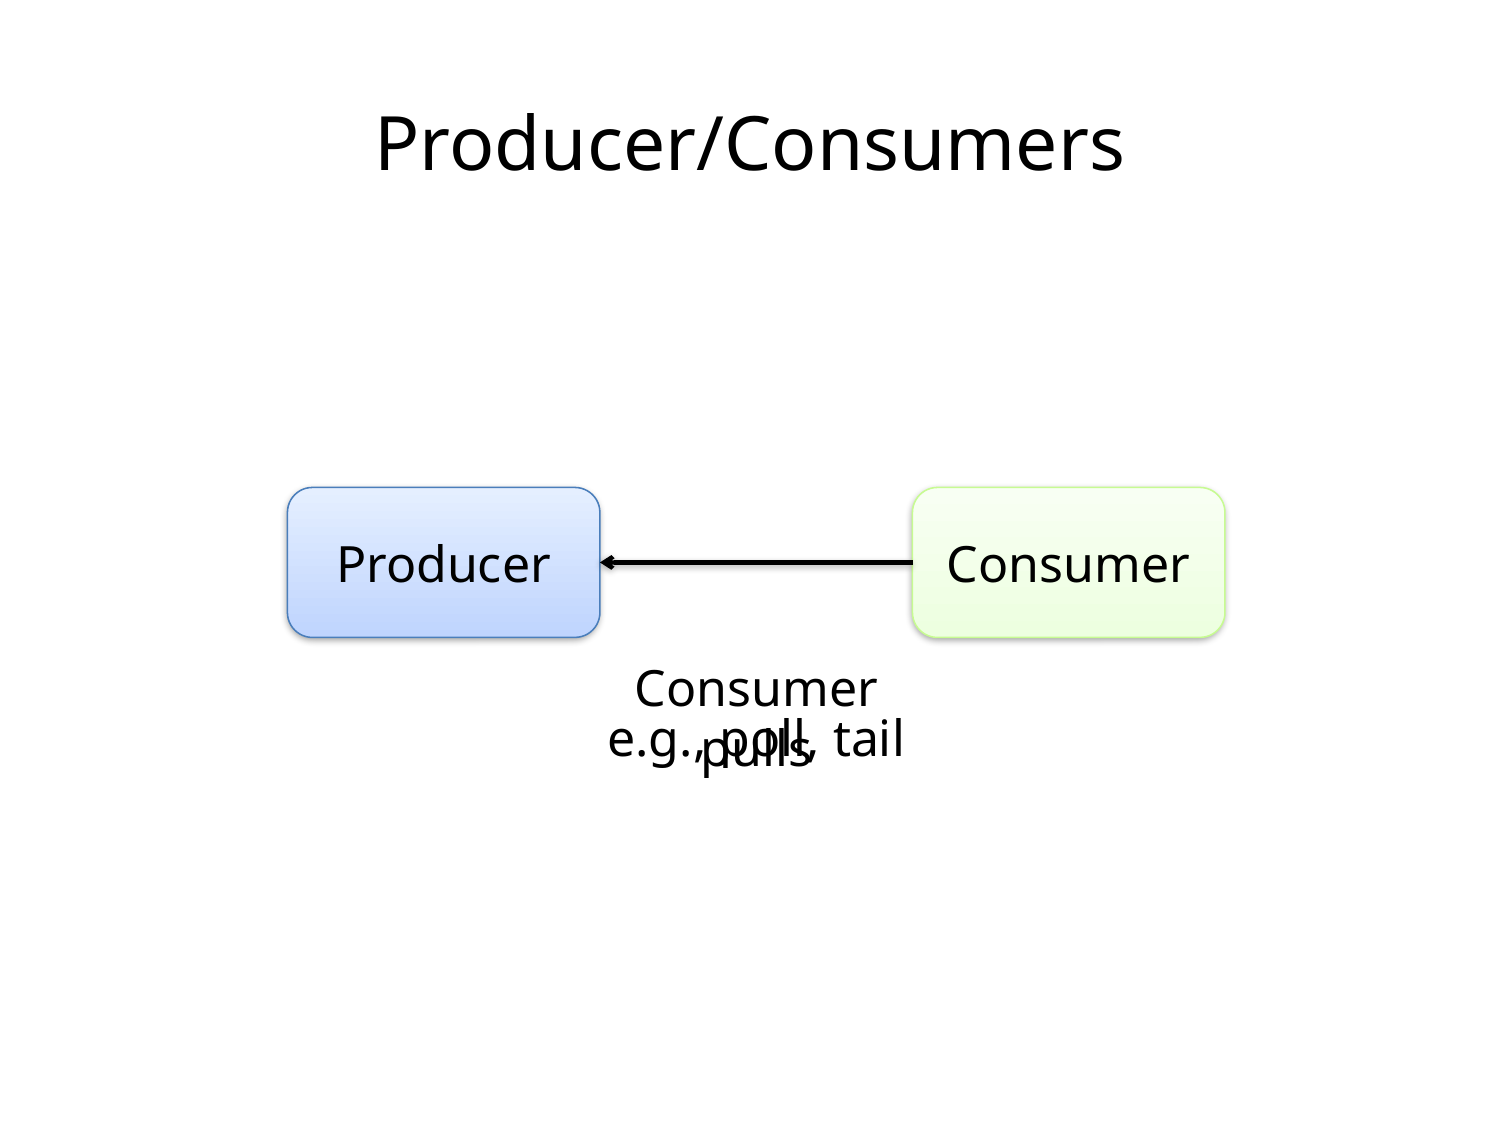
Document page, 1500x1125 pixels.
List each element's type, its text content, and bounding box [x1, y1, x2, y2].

text_box Producer [287, 487, 600, 638]
text_box Consumer [911, 486, 1226, 639]
text_box Producer/Consumers [0, 87, 1500, 200]
text_box Consumer pulls [562, 649, 950, 784]
